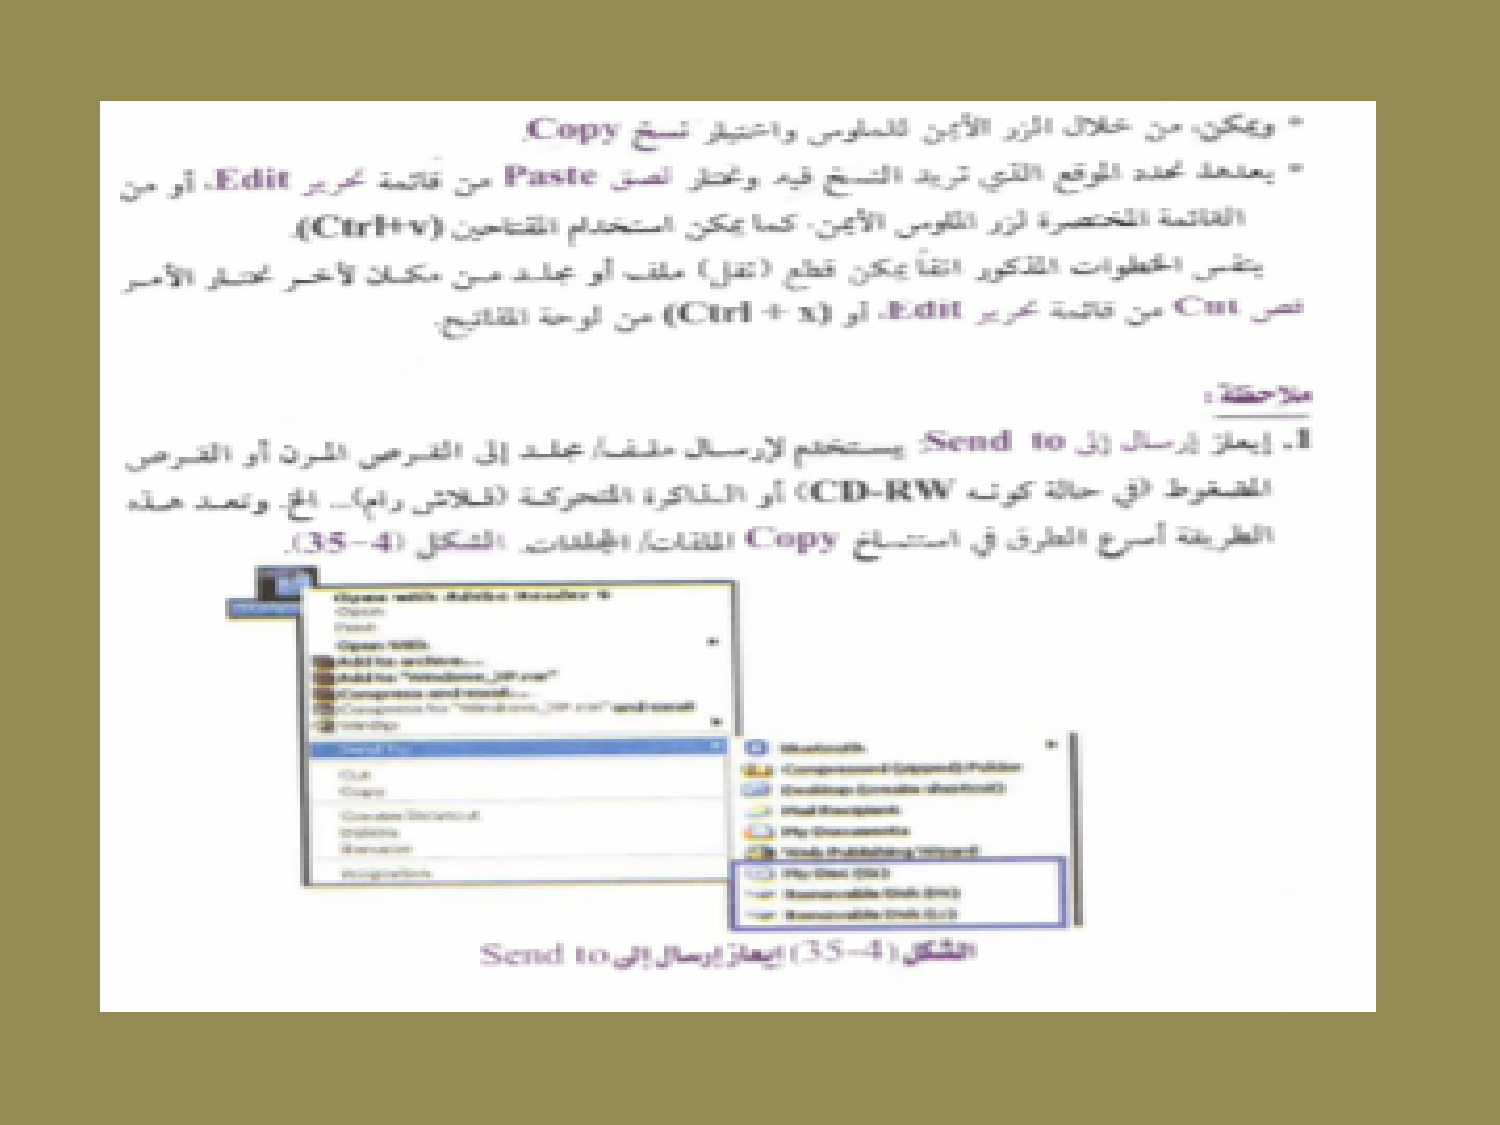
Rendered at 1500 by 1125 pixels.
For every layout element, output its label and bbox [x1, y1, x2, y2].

picture [100, 101, 1377, 1012]
